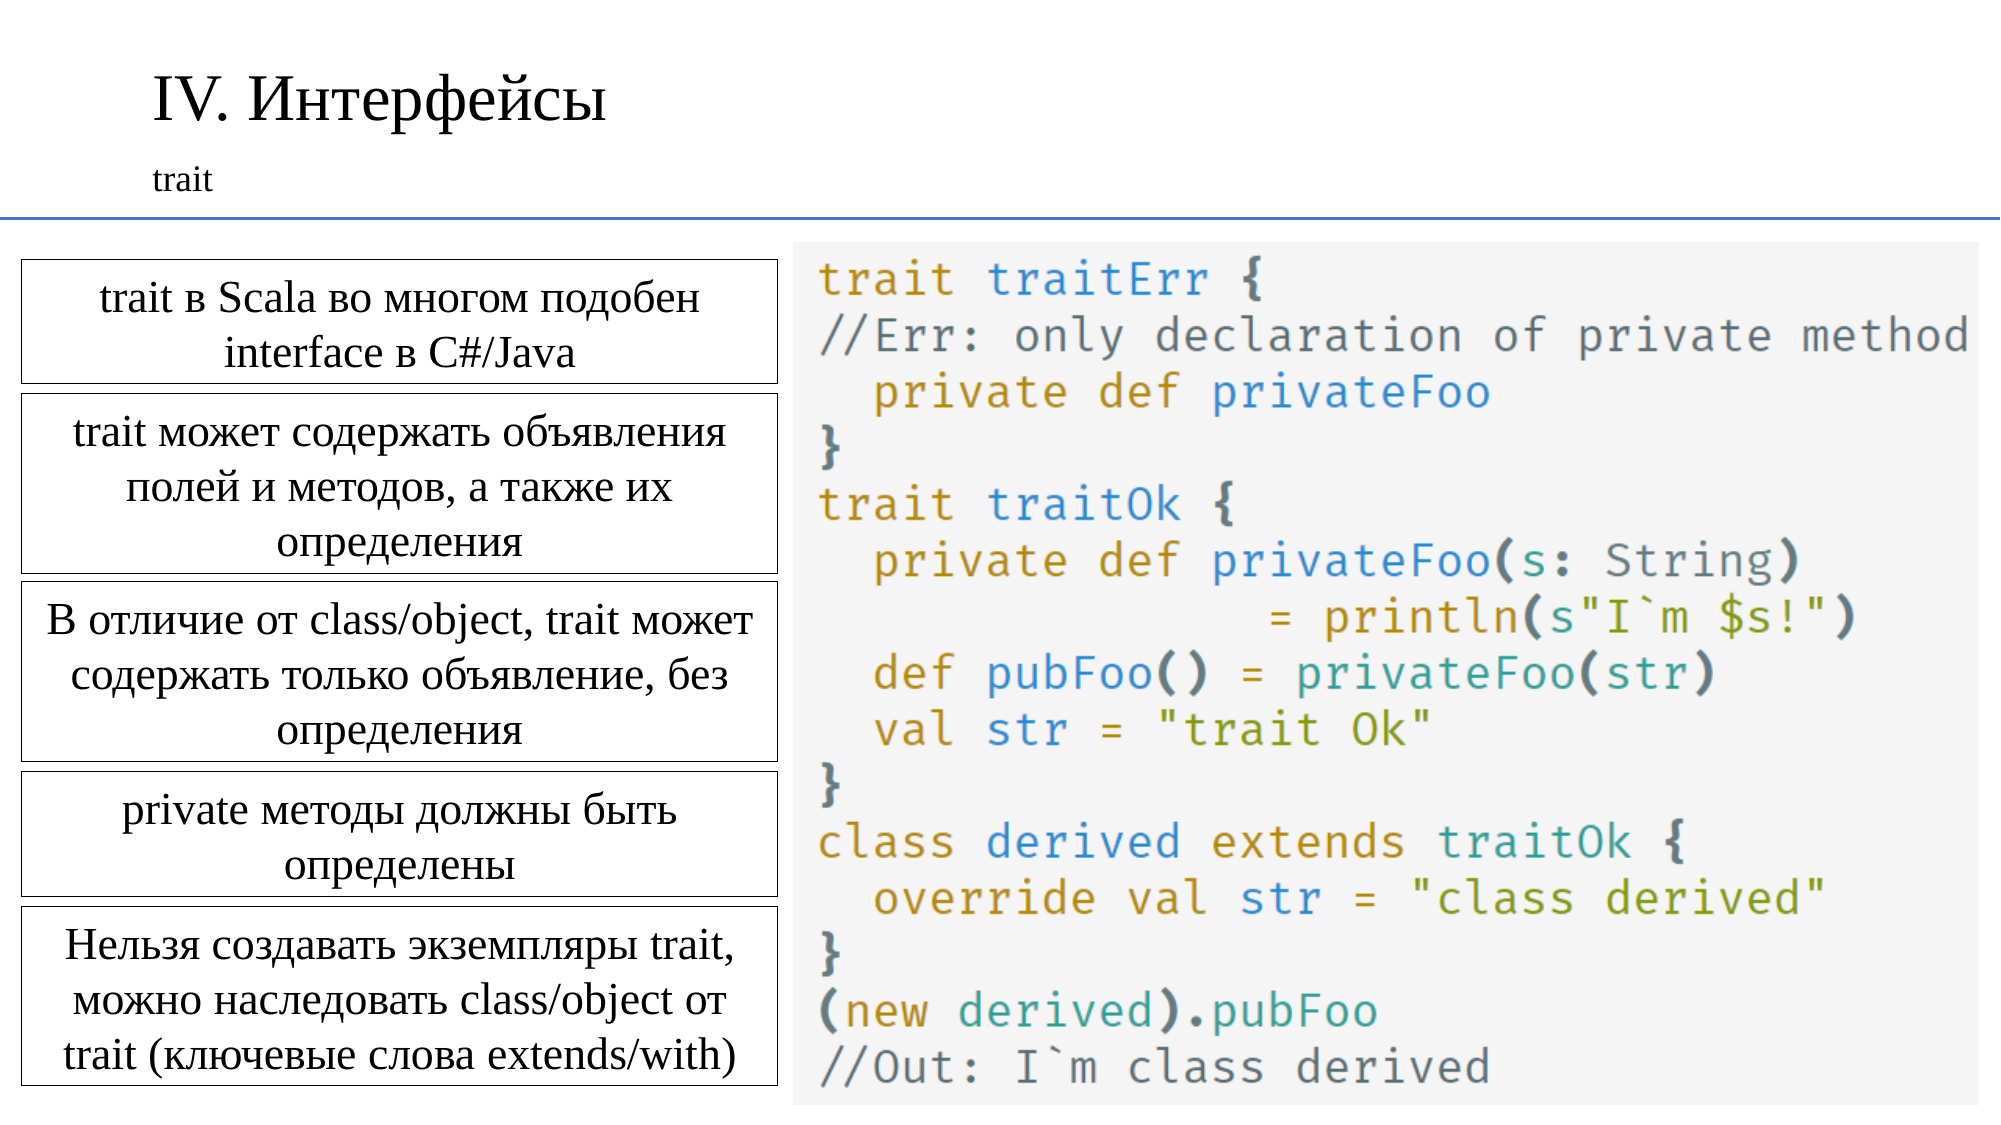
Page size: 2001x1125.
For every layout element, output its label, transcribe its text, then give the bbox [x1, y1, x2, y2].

picture [793, 242, 1979, 1105]
text_box private методы должны быть определены [21, 771, 778, 897]
text_box trait может содержать объявления полей и методов, а также их определения [21, 393, 778, 574]
title IV. Интерфейсы [137, 59, 1863, 139]
text_box trait [137, 140, 1863, 217]
text_box trait в Scala во многом подобен interface в C#/Java [21, 259, 778, 384]
text_box Нельзя создавать экземпляры trait, можно наследовать class/object от trait (ключевые слова extends/with) [21, 906, 778, 1086]
text_box В отличие от class/object, trait может содержать только объявление, без определения [21, 581, 778, 762]
